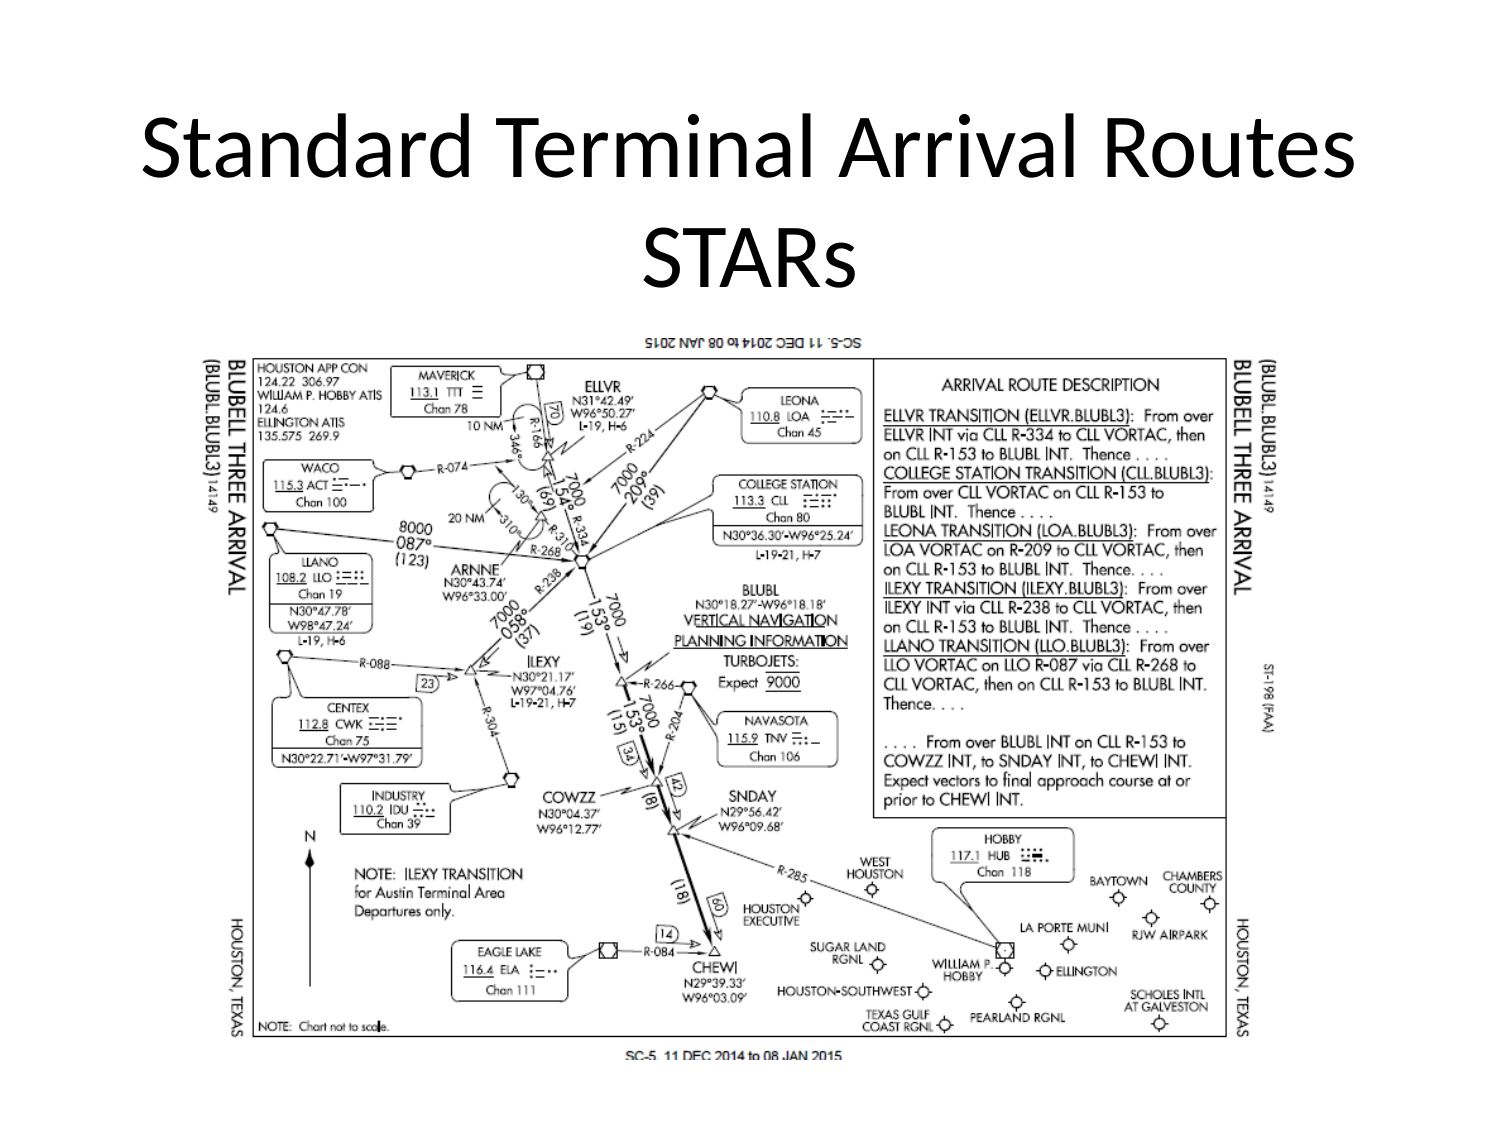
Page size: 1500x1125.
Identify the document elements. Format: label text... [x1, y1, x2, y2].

title Standard Terminal Arrival Routes STARs [112, 75, 1388, 317]
picture [187, 338, 1286, 1060]
